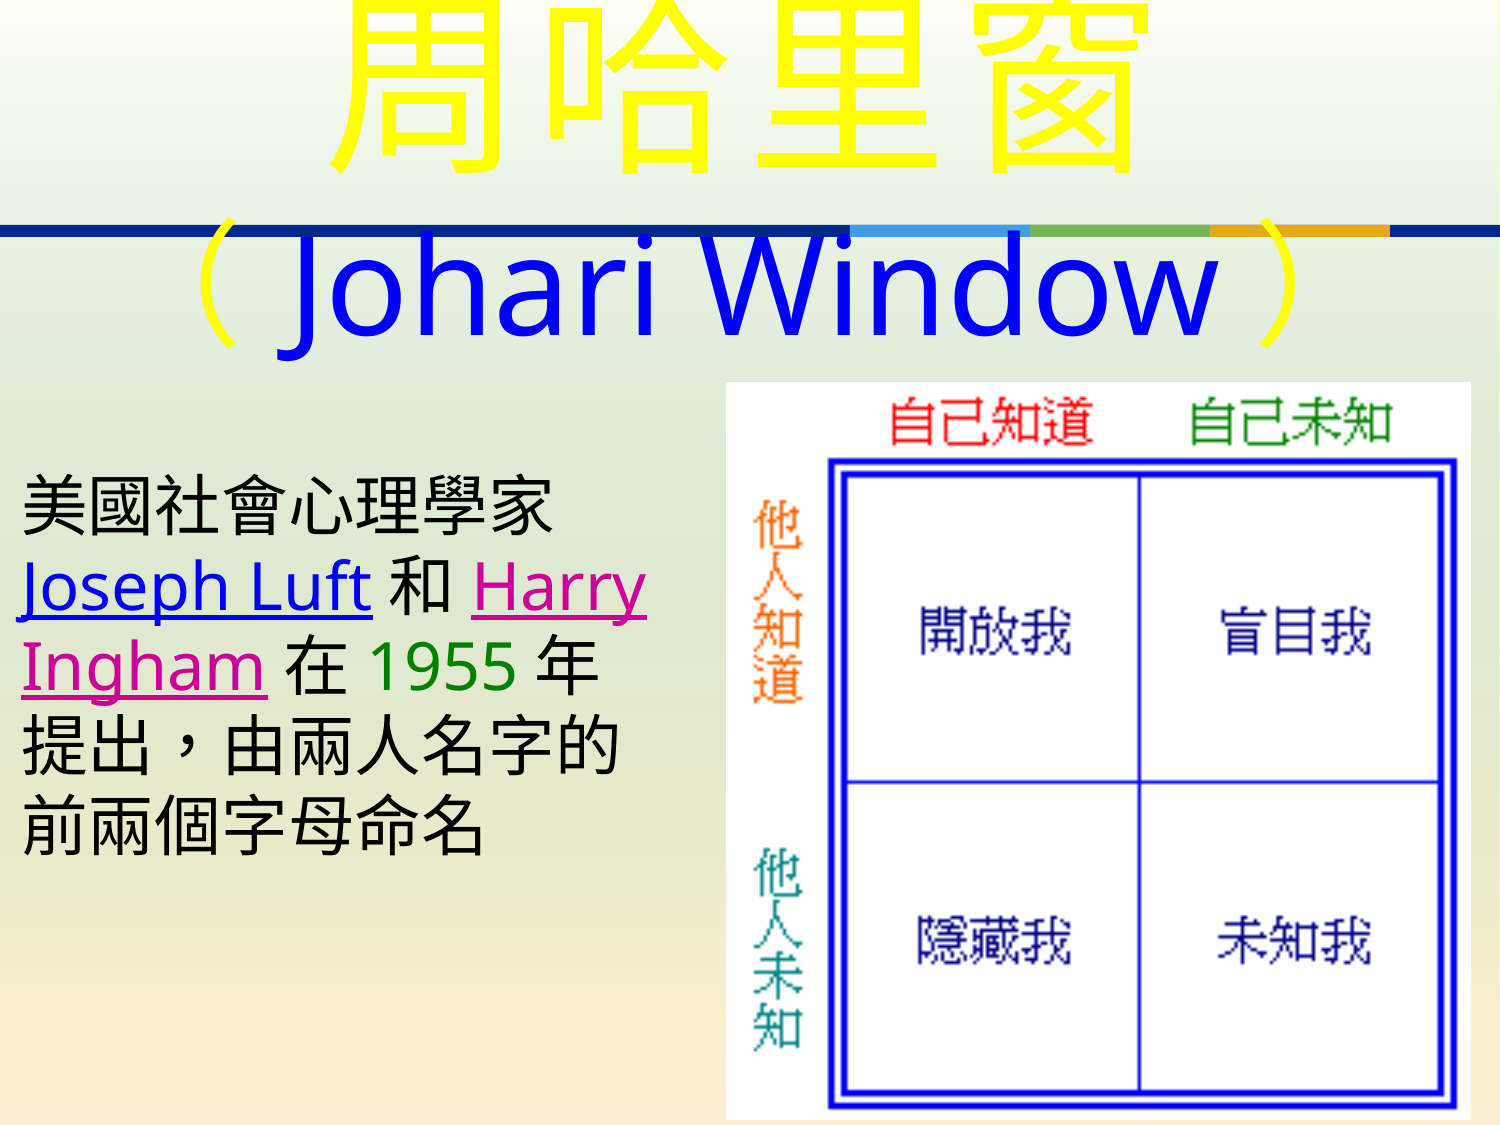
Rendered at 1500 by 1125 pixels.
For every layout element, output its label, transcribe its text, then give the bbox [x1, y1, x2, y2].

title 周哈里窗（Johari Window） [73, 66, 1424, 254]
picture [725, 381, 1472, 1121]
list 美國社會心理學家Joseph Luft和Harry Ingham在1955年提出，由兩人名字的前兩個字母命名 [6, 456, 682, 1090]
